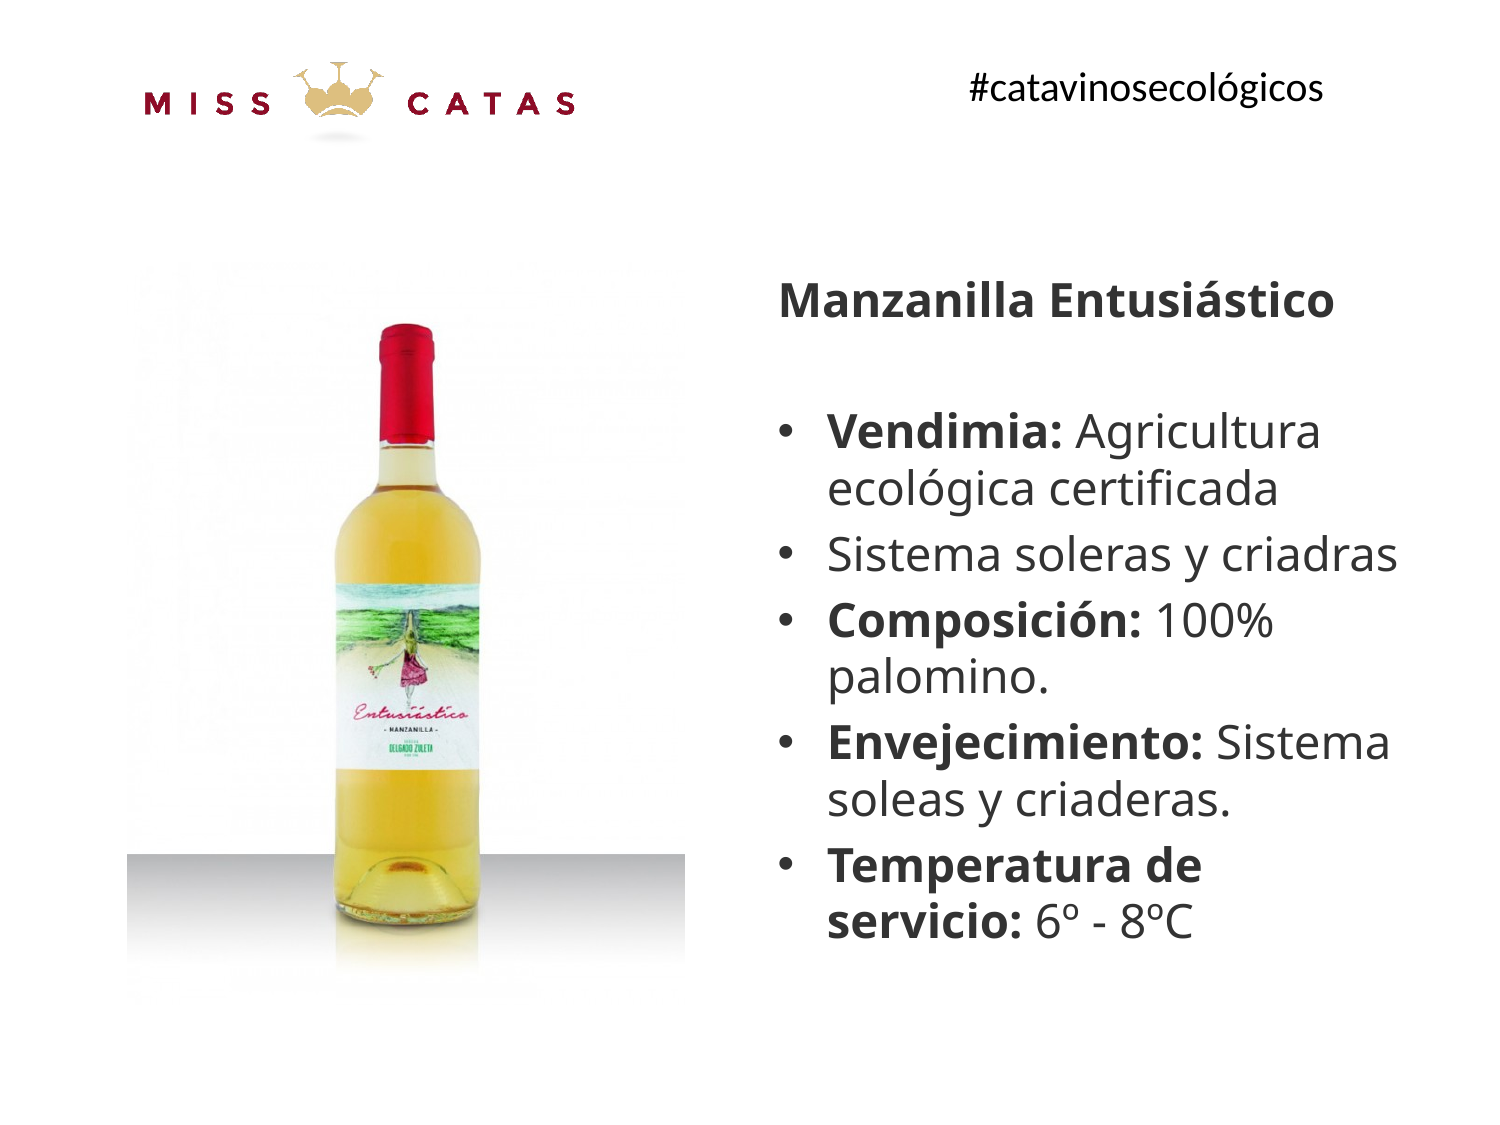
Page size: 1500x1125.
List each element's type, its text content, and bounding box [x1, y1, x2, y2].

list Manzanilla Entusiástico Vendimia: Agricultura ecológica certificada Sistema soleras y criadras Composición: 100% palomino. Envejecimiento: Sistema soleas y criaderas. Temperatura de servicio: 6º - 8ºC [762, 262, 1425, 1005]
title #catavinosecológicos [868, 45, 1425, 126]
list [127, 262, 685, 1006]
picture [135, 54, 585, 153]
